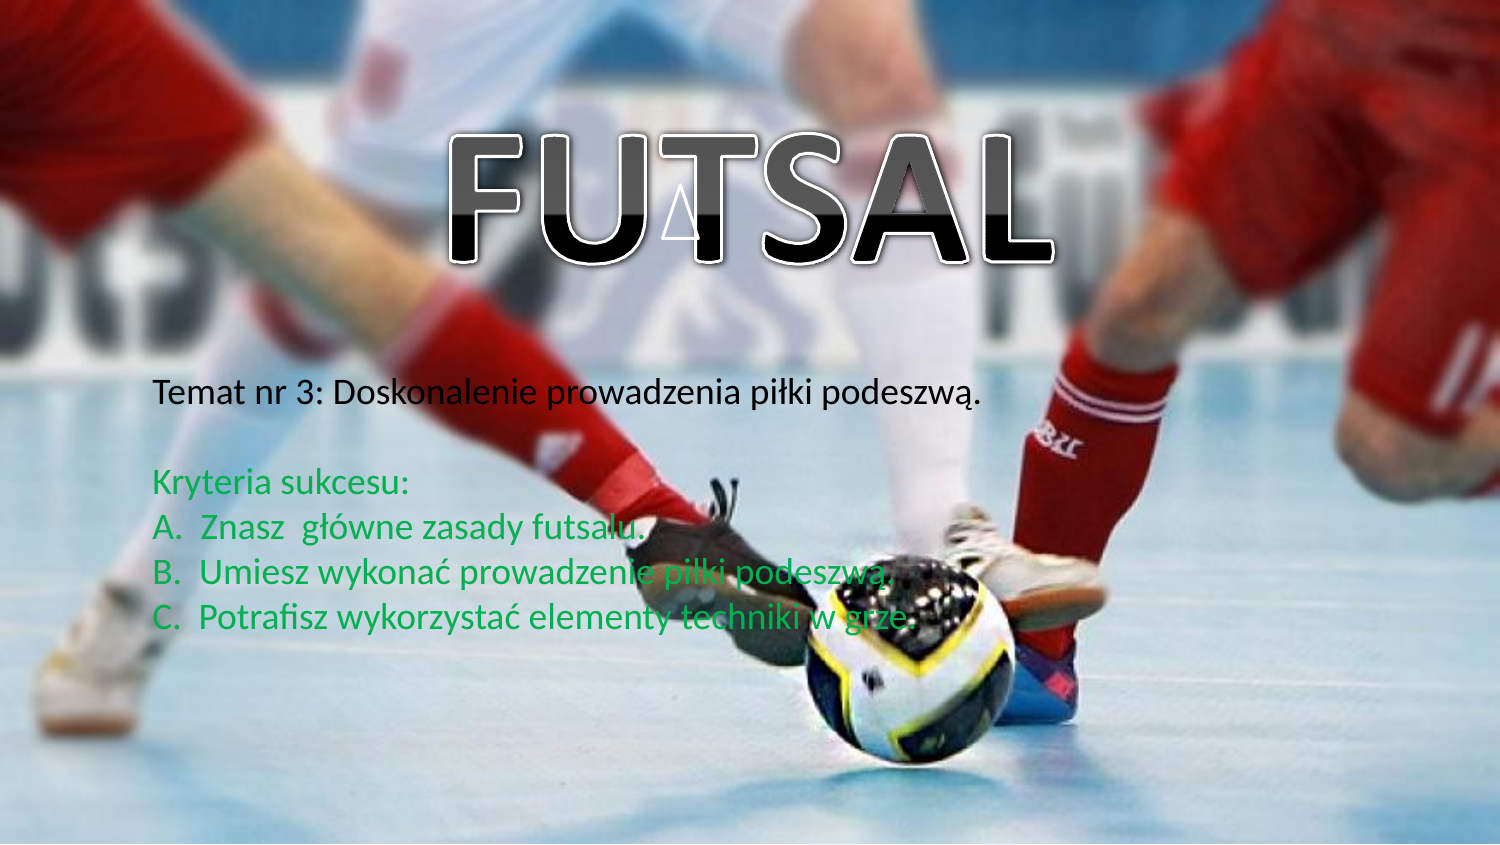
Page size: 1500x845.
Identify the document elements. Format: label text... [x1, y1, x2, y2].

text_box [660, 135, 757, 263]
text_box [307, 3, 924, 326]
text_box [450, 133, 818, 265]
text_box [450, 135, 522, 263]
text_box [851, 135, 969, 263]
text_box Temat nr 3: Doskonalenie prowadzenia piłki podeszwą. Kryteria sukcesu: A. Znasz główne zasady futsalu. B. Umiesz wykonać prowadzenie piłki podeszwą. C. Potrafisz wykorzystać elementy techniki w grze. [137, 359, 1363, 690]
text_box [924, 3, 1231, 326]
text_box [0, 0, 1500, 844]
text_box [983, 135, 1054, 262]
text_box [763, 133, 846, 265]
text_box [662, 184, 695, 239]
text_box [792, 133, 1054, 265]
text_box [542, 135, 646, 265]
